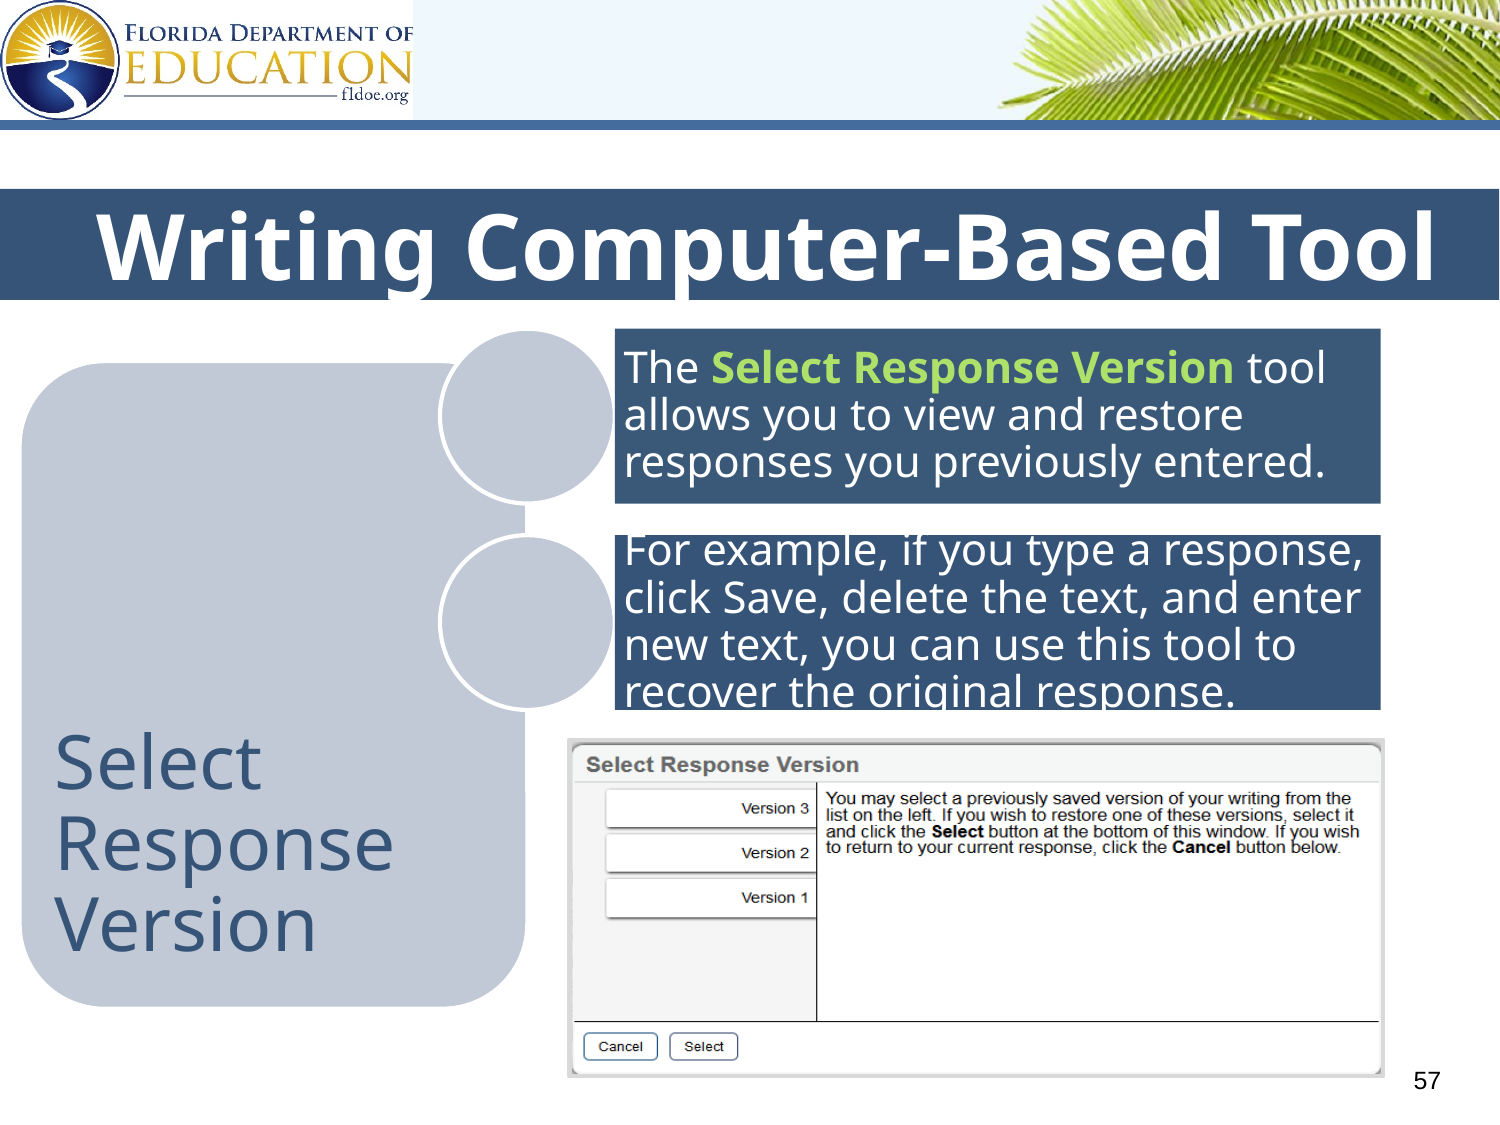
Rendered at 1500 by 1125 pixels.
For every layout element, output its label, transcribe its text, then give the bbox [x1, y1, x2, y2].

text_box The Select Response Version tool allows you to view and restore responses you previously entered. [614, 328, 1381, 504]
text_box For example, if you type a response, click Save, delete the text, and enter new text, you can use this tool to recover the original response. [614, 535, 1381, 710]
text_box [437, 533, 614, 713]
text_box [437, 326, 614, 506]
text_box [17, 359, 530, 1011]
slide_number 57 [1392, 1050, 1462, 1110]
text_box Writing Computer-Based Tool [0, 188, 1500, 300]
picture [0, 0, 1500, 120]
text_box Select Response Version [38, 592, 433, 985]
picture [571, 742, 1381, 1075]
